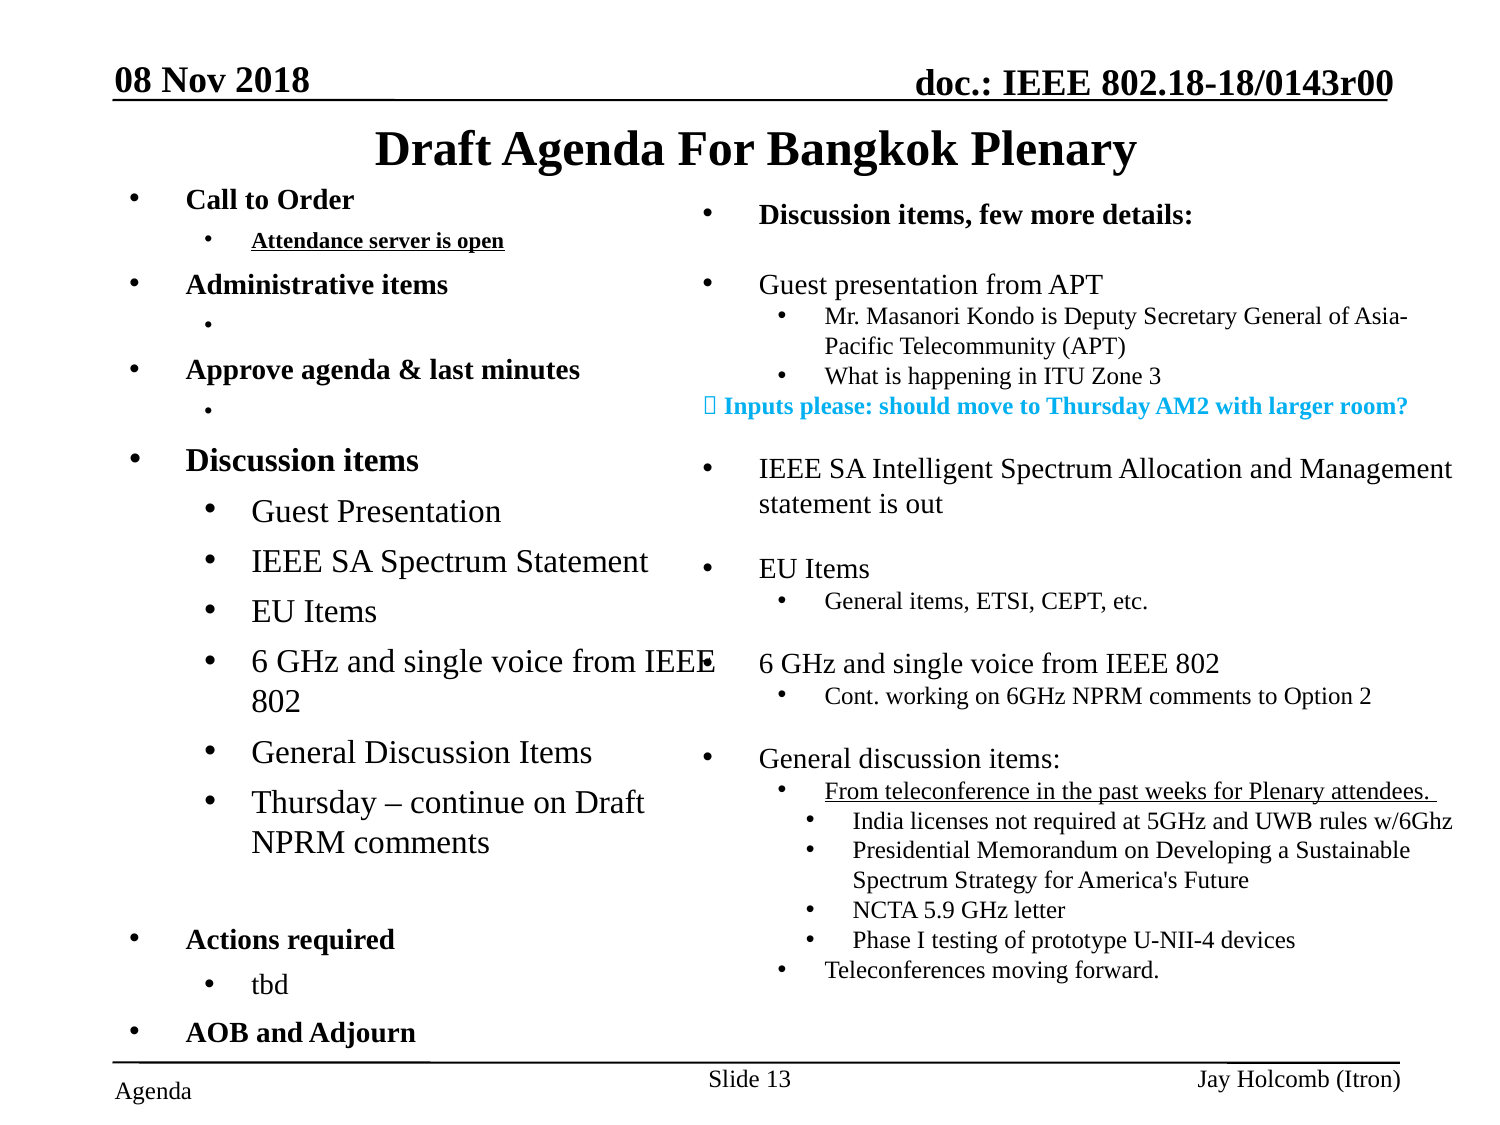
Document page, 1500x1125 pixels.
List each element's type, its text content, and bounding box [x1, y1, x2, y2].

text_box Agenda [99, 1067, 238, 1112]
slide_number Slide 13 [699, 1061, 800, 1123]
title Draft Agenda For Bangkok Plenary [118, 95, 1394, 172]
text_box Discussion items, few more details: Guest presentation from APT Mr. Masanori Kondo is Deputy Secretary General of Asia-Pacific Telecommunity (APT) What is happening in ITU Zone 3  Inputs please: should move to Thursday AM2 with larger room? IEEE SA Intelligent Spectrum Allocation and Management statement is out EU Items General items, ETSI, CEPT, etc. 6 GHz and single voice from IEEE 802 Cont. working on 6GHz NPRM comments to Option 2 General discussion items: From teleconference in the past weeks for Plenary attendees. India licenses not required at 5GHz and UWB rules w/6Ghz Presidential Memorandum on Developing a Sustainable Spectrum Strategy for America's Future NCTA 5.9 GHz letter Phase I testing of prototype U-NII-4 devices Teleconferences moving forward. [687, 140, 1475, 1040]
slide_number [114, 49, 413, 101]
footer Jay Holcomb (Itron) [878, 1061, 1402, 1093]
list Call to Order Attendance server is open Administrative items Need a recording secretary Approve agenda & last minutes Any interest in being the 802.18 Vice-Chair? Discussion items Guest Presentation IEEE SA Spectrum Statement EU Items 6 GHz and single voice from IEEE 802 General Discussion Items Thursday – continue on Draft NPRM comments Actions required tbd AOB and Adjourn [114, 172, 687, 1039]
